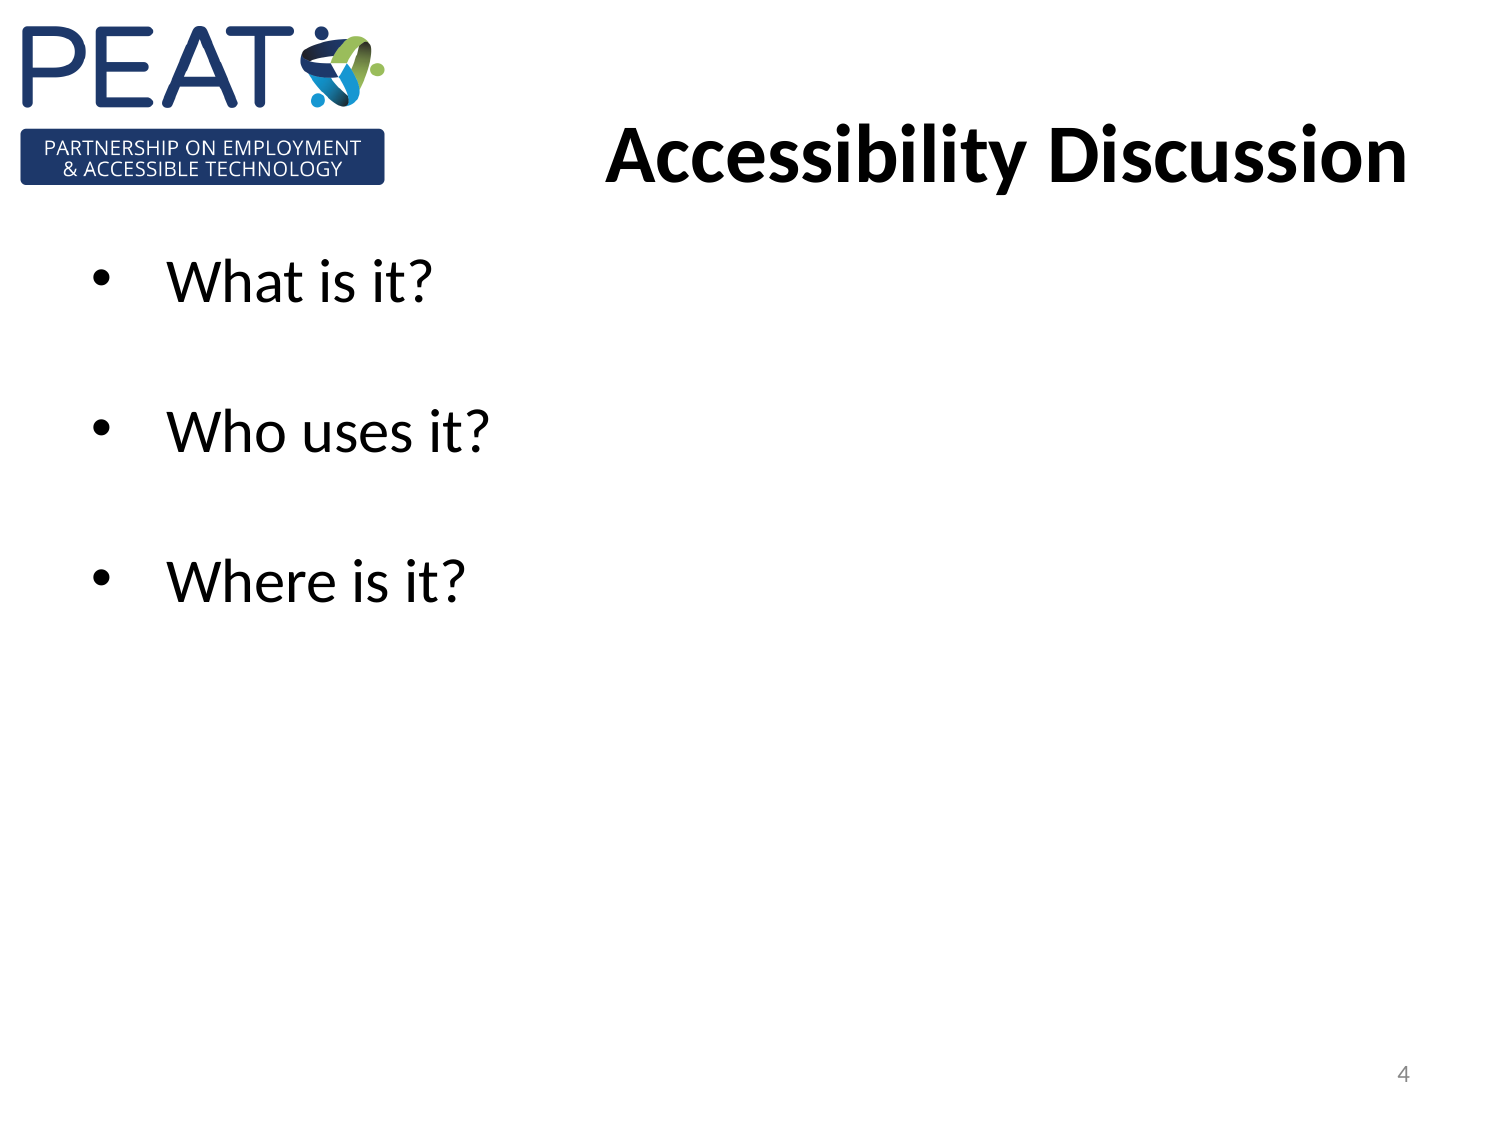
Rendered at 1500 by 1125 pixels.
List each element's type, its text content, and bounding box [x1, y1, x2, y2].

picture [17, 24, 390, 190]
text_box 4 [1074, 1042, 1425, 1103]
title Accessibility Discussion [75, 55, 1425, 244]
text_box What is it? Who uses it? Where is it? [75, 232, 1483, 976]
